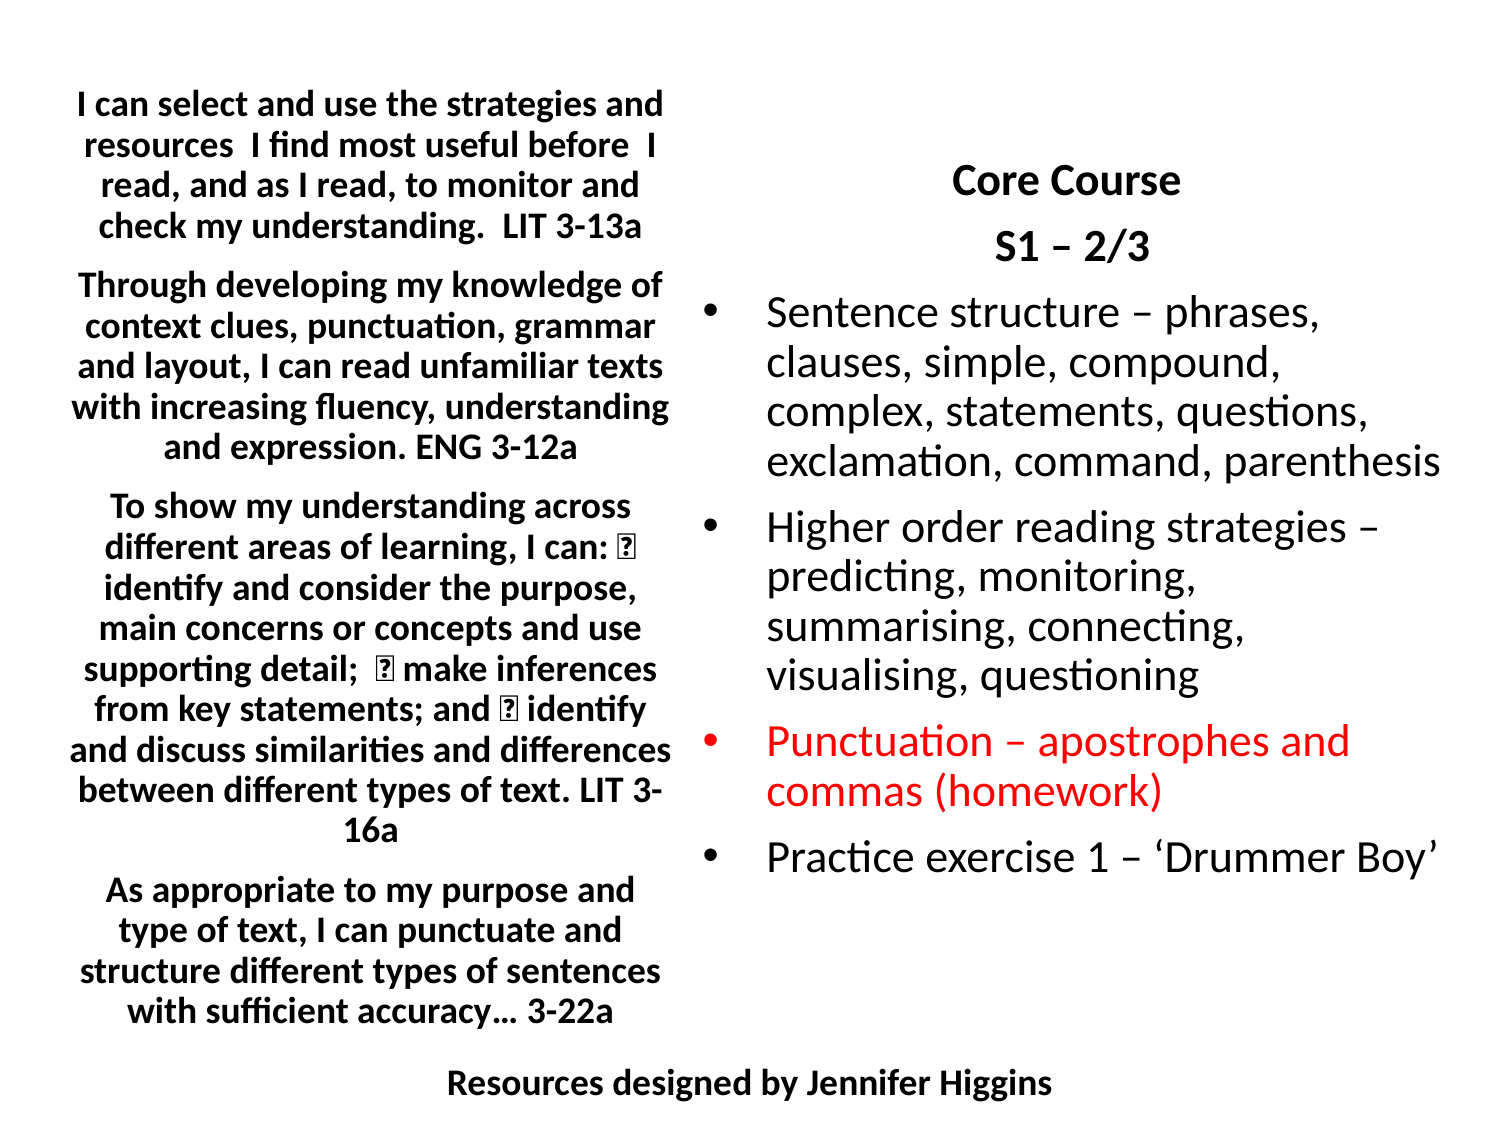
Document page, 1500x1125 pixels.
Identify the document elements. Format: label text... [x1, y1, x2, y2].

text_box Resources designed by Jennifer Higgins [0, 1050, 1500, 1111]
subtitle Core Course S1 – 2/3 Sentence structure – phrases, clauses, simple, compound, complex, statements, questions, exclamation, command, parenthesis Higher order reading strategies – predicting, monitoring, summarising, connecting, visualising, questioning Punctuation – apostrophes and commas (homework) Practice exercise 1 – ‘Drummer Boy’ [688, 77, 1458, 999]
text_box I can select and use the strategies and resources I find most useful before I read, and as I read, to monitor and check my understanding. LIT 3-13a Through developing my knowledge of context clues, punctuation, grammar and layout, I can read unfamiliar texts with increasing fluency, understanding and expression. ENG 3-12a To show my understanding across different areas of learning, I can:  identify and consider the purpose, main concerns or concepts and use supporting detail;  make inferences from key statements; and  identify and discuss similarities and differences between different types of text. LIT 3-16a As appropriate to my purpose and type of text, I can punctuate and structure different types of sentences with sufficient accuracy… 3-22a [54, 77, 688, 1050]
